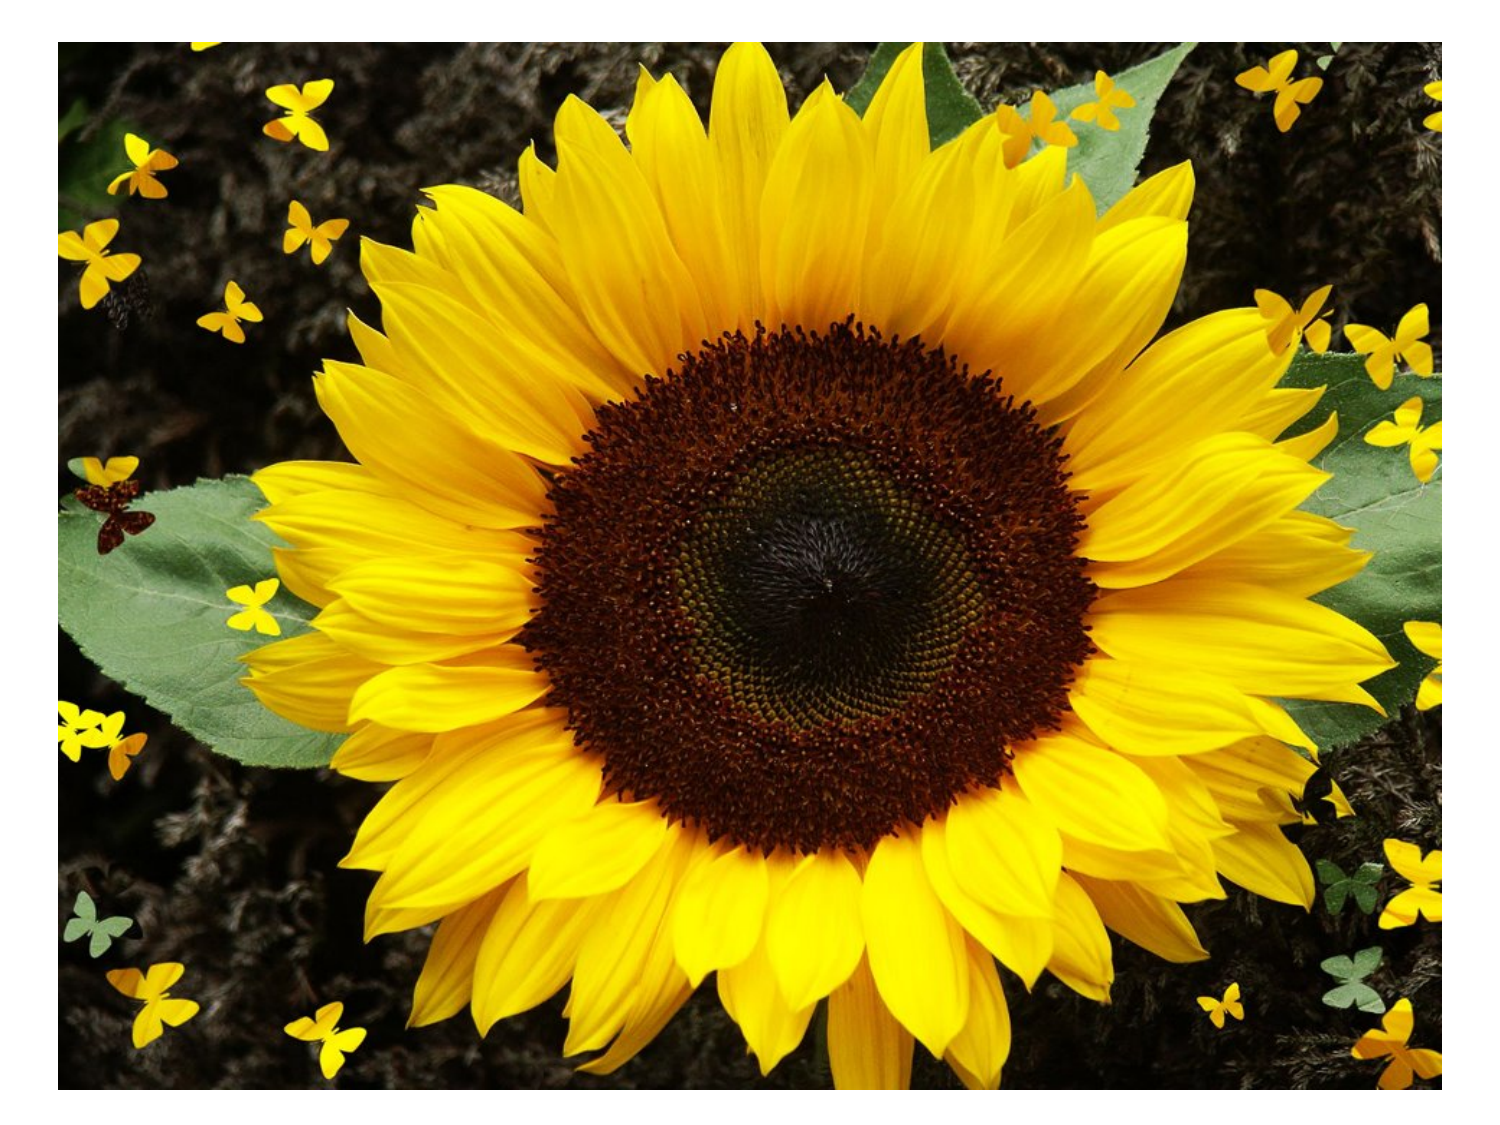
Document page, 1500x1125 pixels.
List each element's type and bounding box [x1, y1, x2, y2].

picture [58, 41, 1442, 1090]
